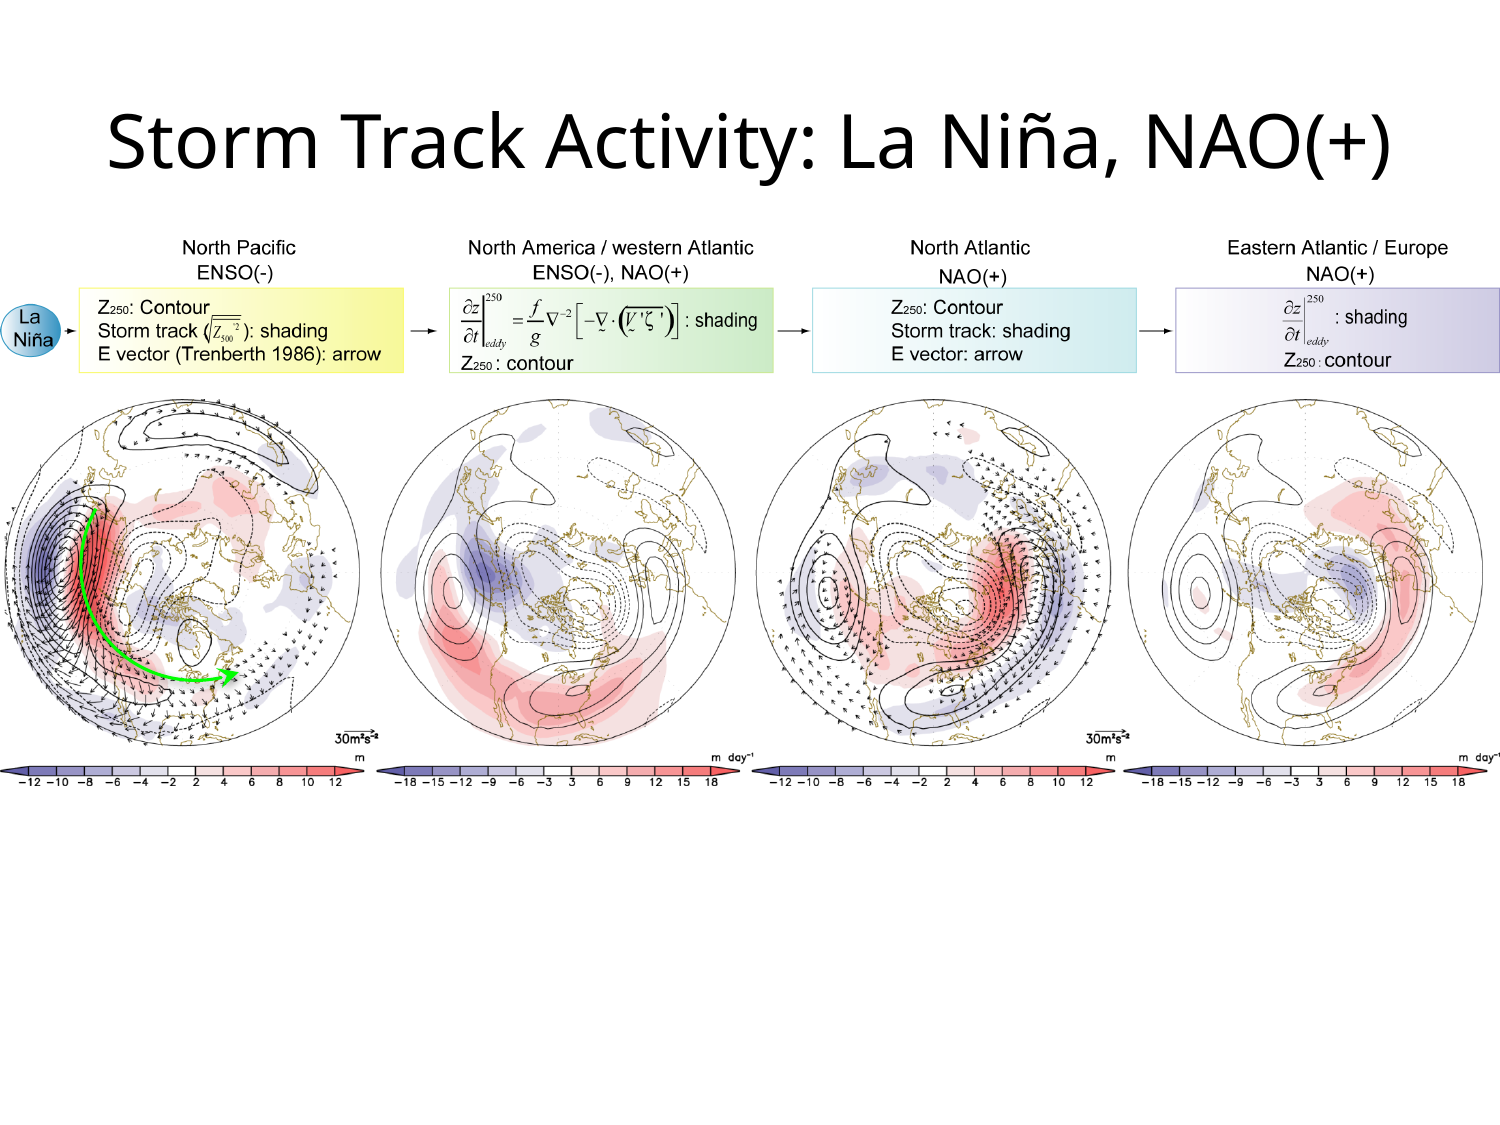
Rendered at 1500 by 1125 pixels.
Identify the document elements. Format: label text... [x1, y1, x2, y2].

picture [0, 399, 1500, 786]
title Storm Track Activity: La Niña, NAO(+) [74, 44, 1426, 233]
picture [0, 237, 1500, 376]
